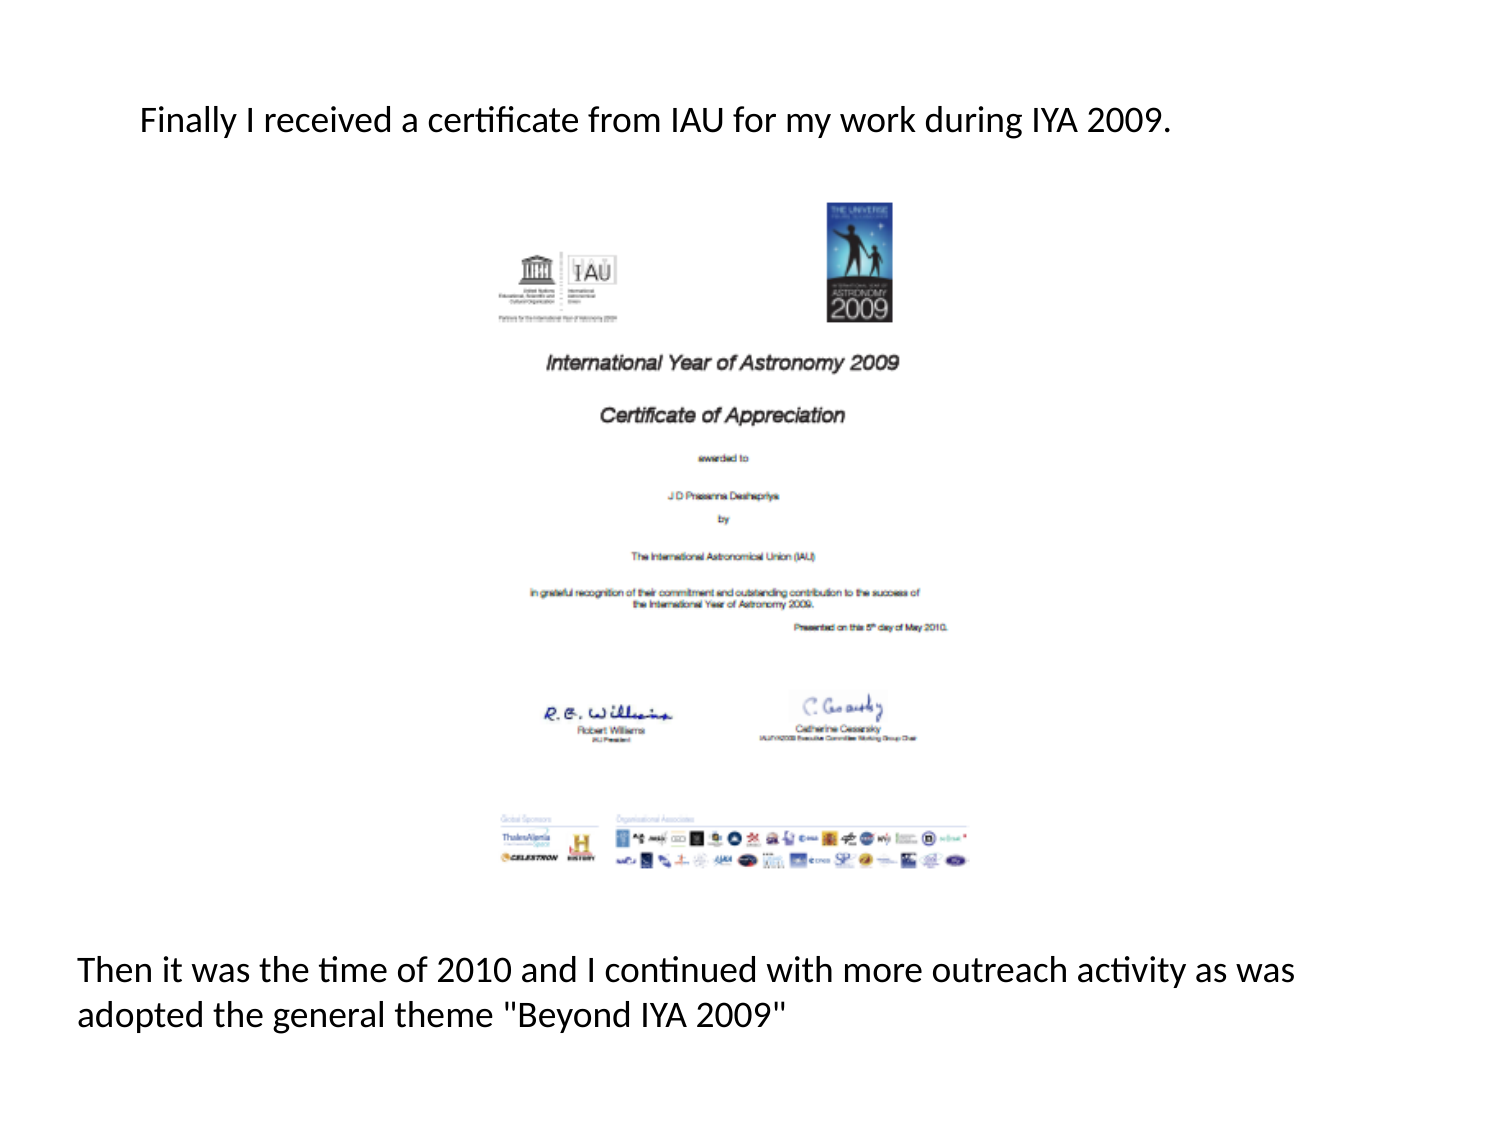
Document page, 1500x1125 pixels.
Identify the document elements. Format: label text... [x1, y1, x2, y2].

picture [449, 138, 988, 909]
text_box Then it was the time of 2010 and I continued with more outreach activity as was adopted the general theme "Beyond IYA 2009" [62, 937, 1350, 1043]
text_box Finally I received a certificate from IAU for my work during IYA 2009. [124, 87, 1400, 238]
